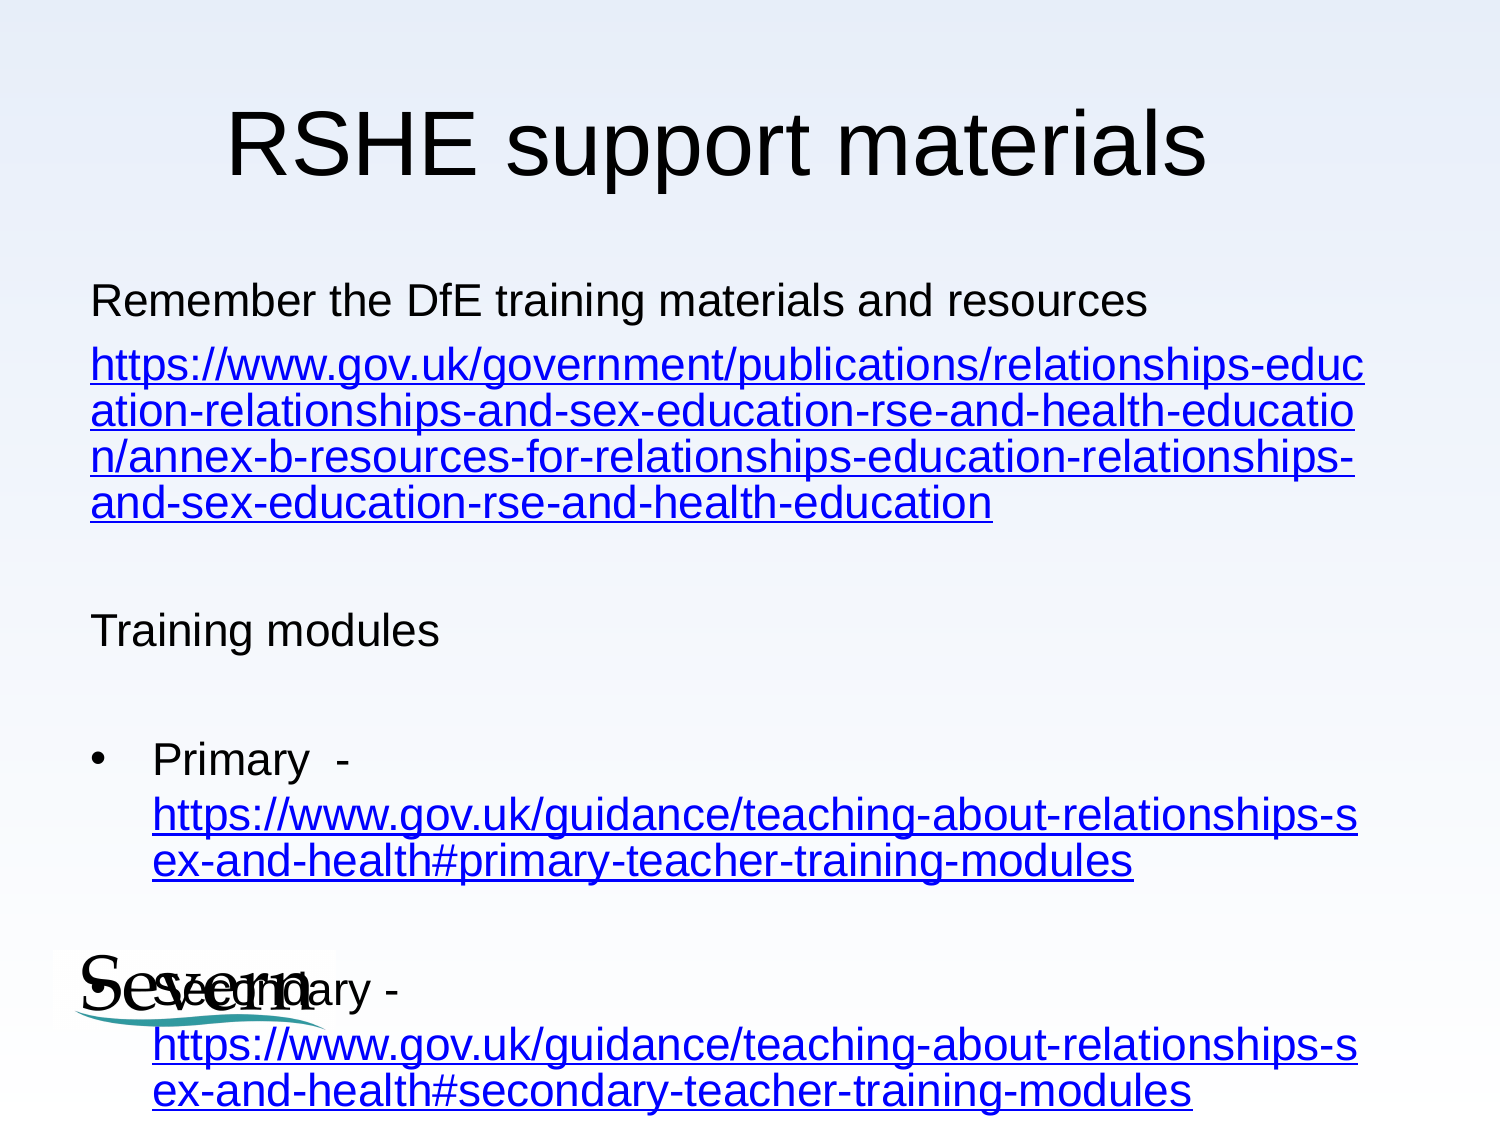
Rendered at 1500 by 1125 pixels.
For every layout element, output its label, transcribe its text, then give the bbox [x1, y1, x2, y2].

title RSHE support materials [75, 45, 1425, 233]
picture [53, 950, 336, 1030]
list Remember the DfE training materials and resources https://www.gov.uk/government/publications/relationships-education-relationships-and-sex-education-rse-and-health-education/annex-b-resources-for-relationships-education-relationships-and-sex-education-rse-and-health-education Training modules Primary - https://www.gov.uk/guidance/teaching-about-relationships-sex-and-health#primary-teacher-training-modules Secondary - https://www.gov.uk/guidance/teaching-about-relationships-sex-and-health#secondary-teacher-training-modules [75, 262, 1388, 894]
